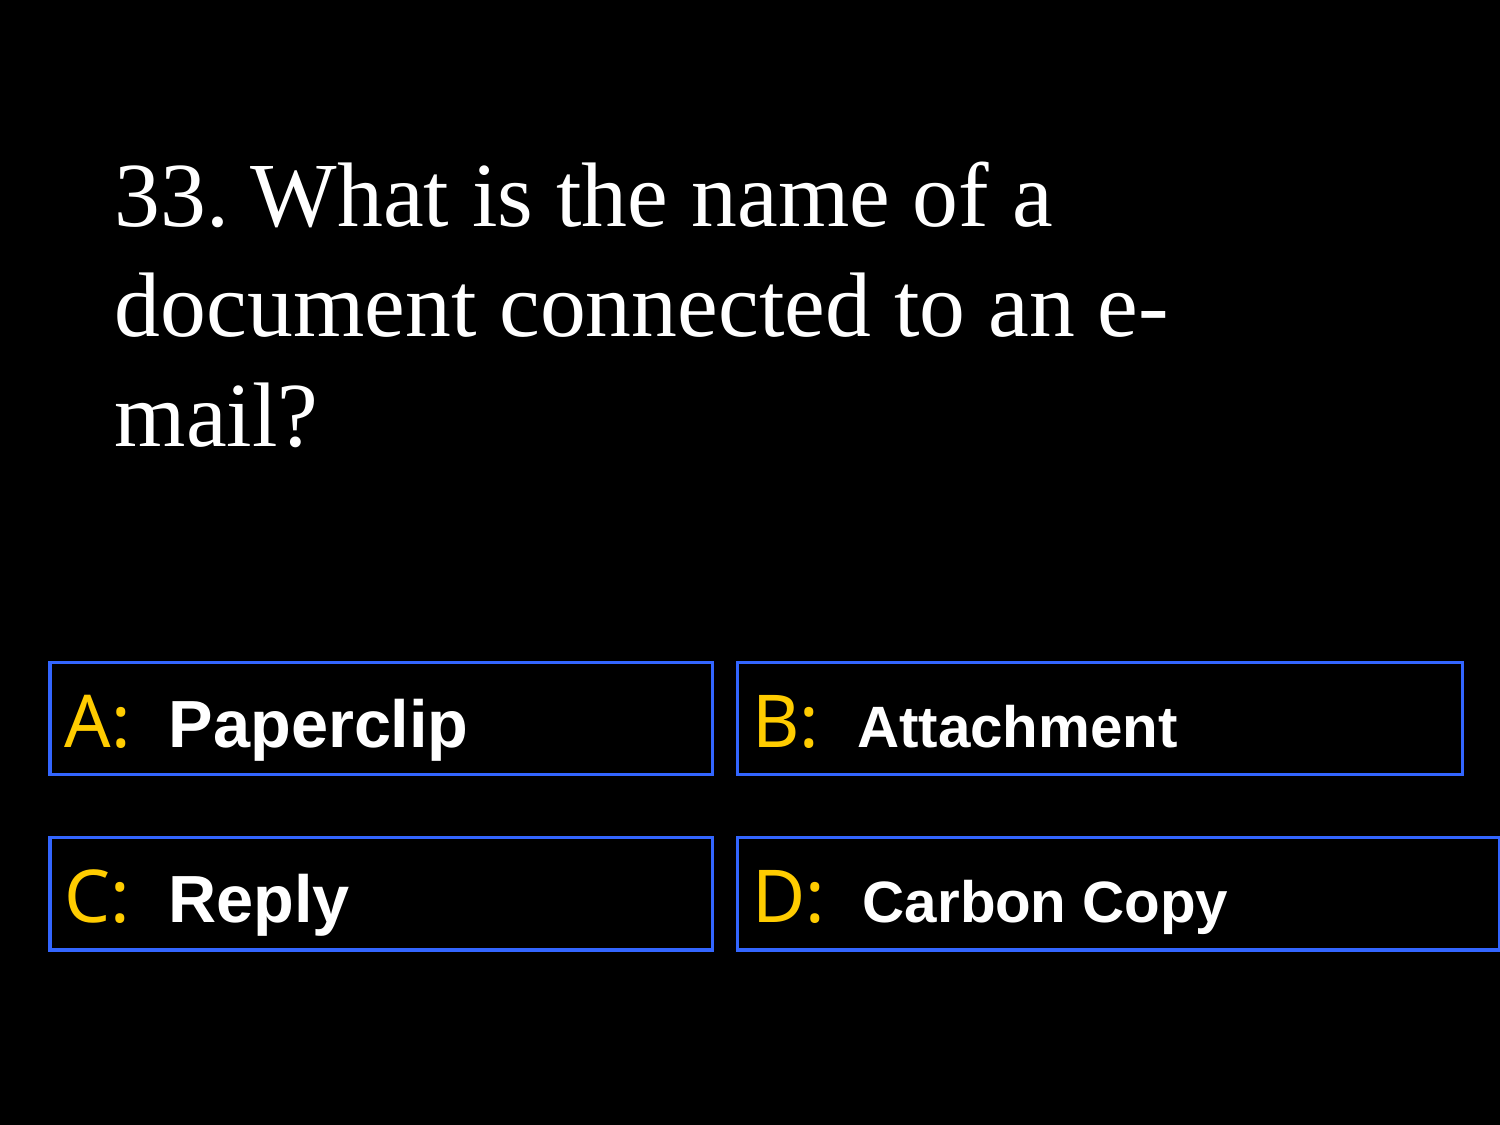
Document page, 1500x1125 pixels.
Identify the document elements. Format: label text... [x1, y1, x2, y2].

text_box C: Reply [49, 837, 713, 950]
title 33. What is the name of a document connected to an e-mail? [99, 99, 1376, 501]
text_box D: Carbon Copy [737, 837, 1500, 950]
text_box A: Paperclip [49, 662, 713, 775]
text_box B: Attachment [737, 662, 1463, 775]
